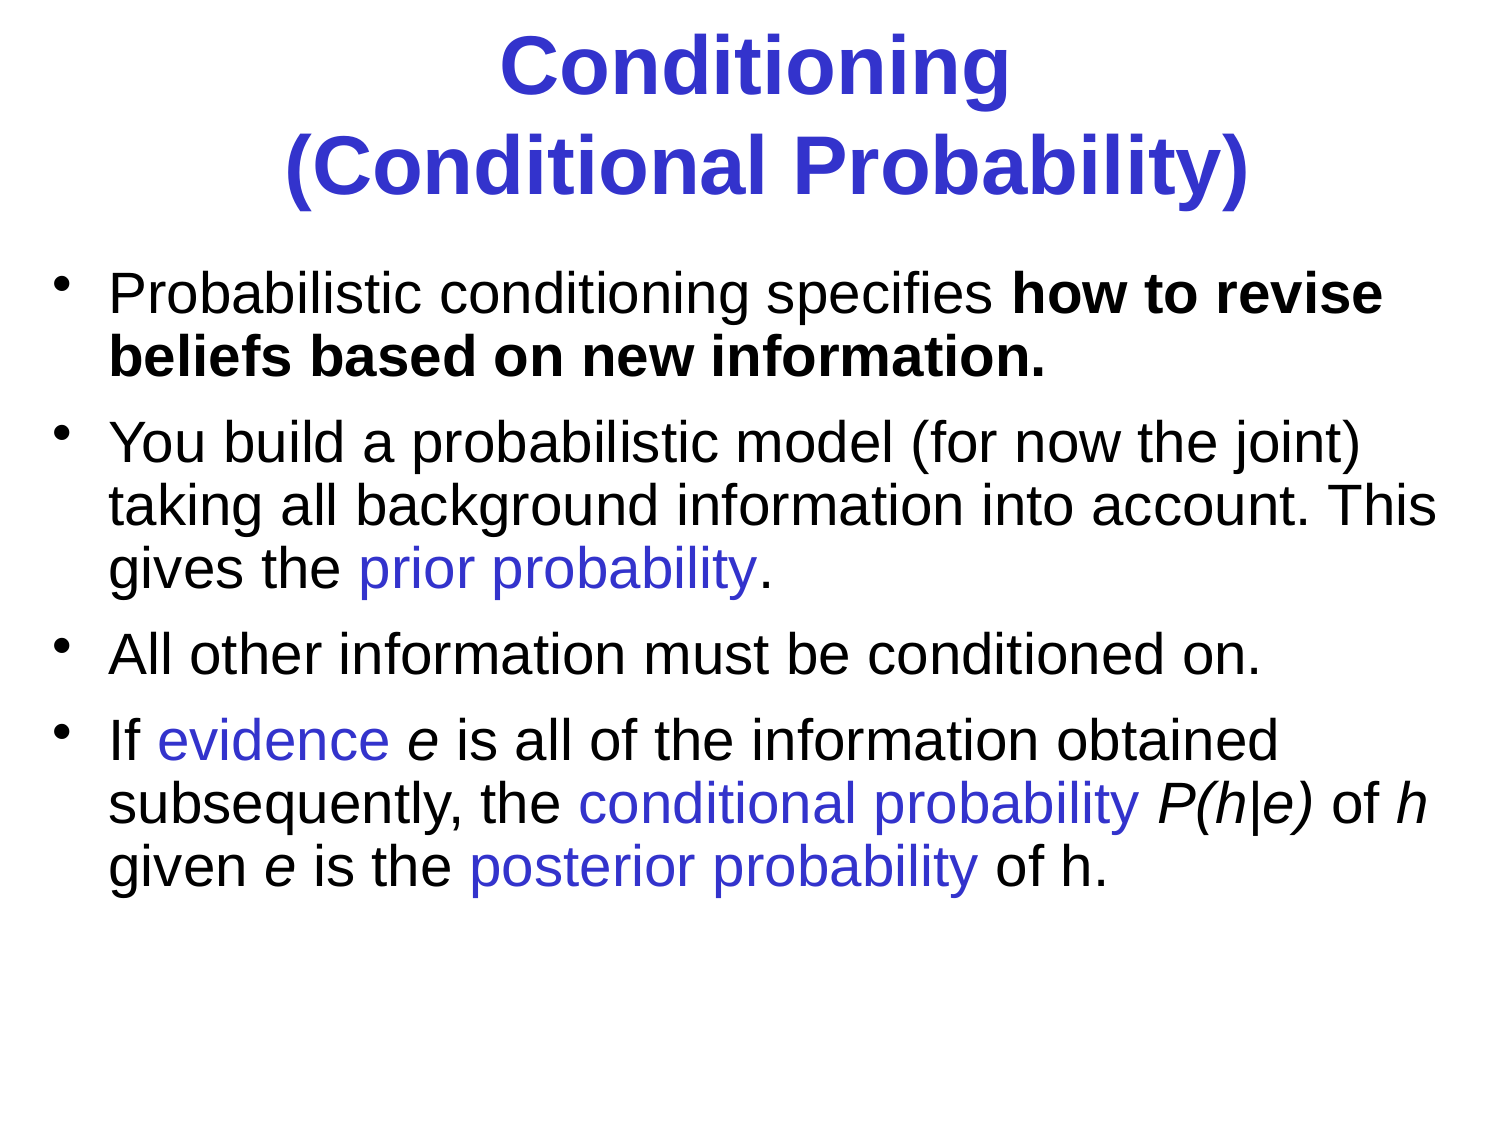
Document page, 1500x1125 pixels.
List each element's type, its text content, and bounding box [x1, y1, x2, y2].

text_box Probabilistic conditioning specifies how to revise beliefs based on new information. You build a probabilistic model (for now the joint) taking all background information into account. This gives the prior probability. All other information must be conditioned on. If evidence e is all of the information obtained subsequently, the conditional probability P(h|e) of h given e is the posterior probability of h. [37, 255, 1500, 993]
text_box Conditioning (Conditional Probability) [35, 0, 1500, 222]
